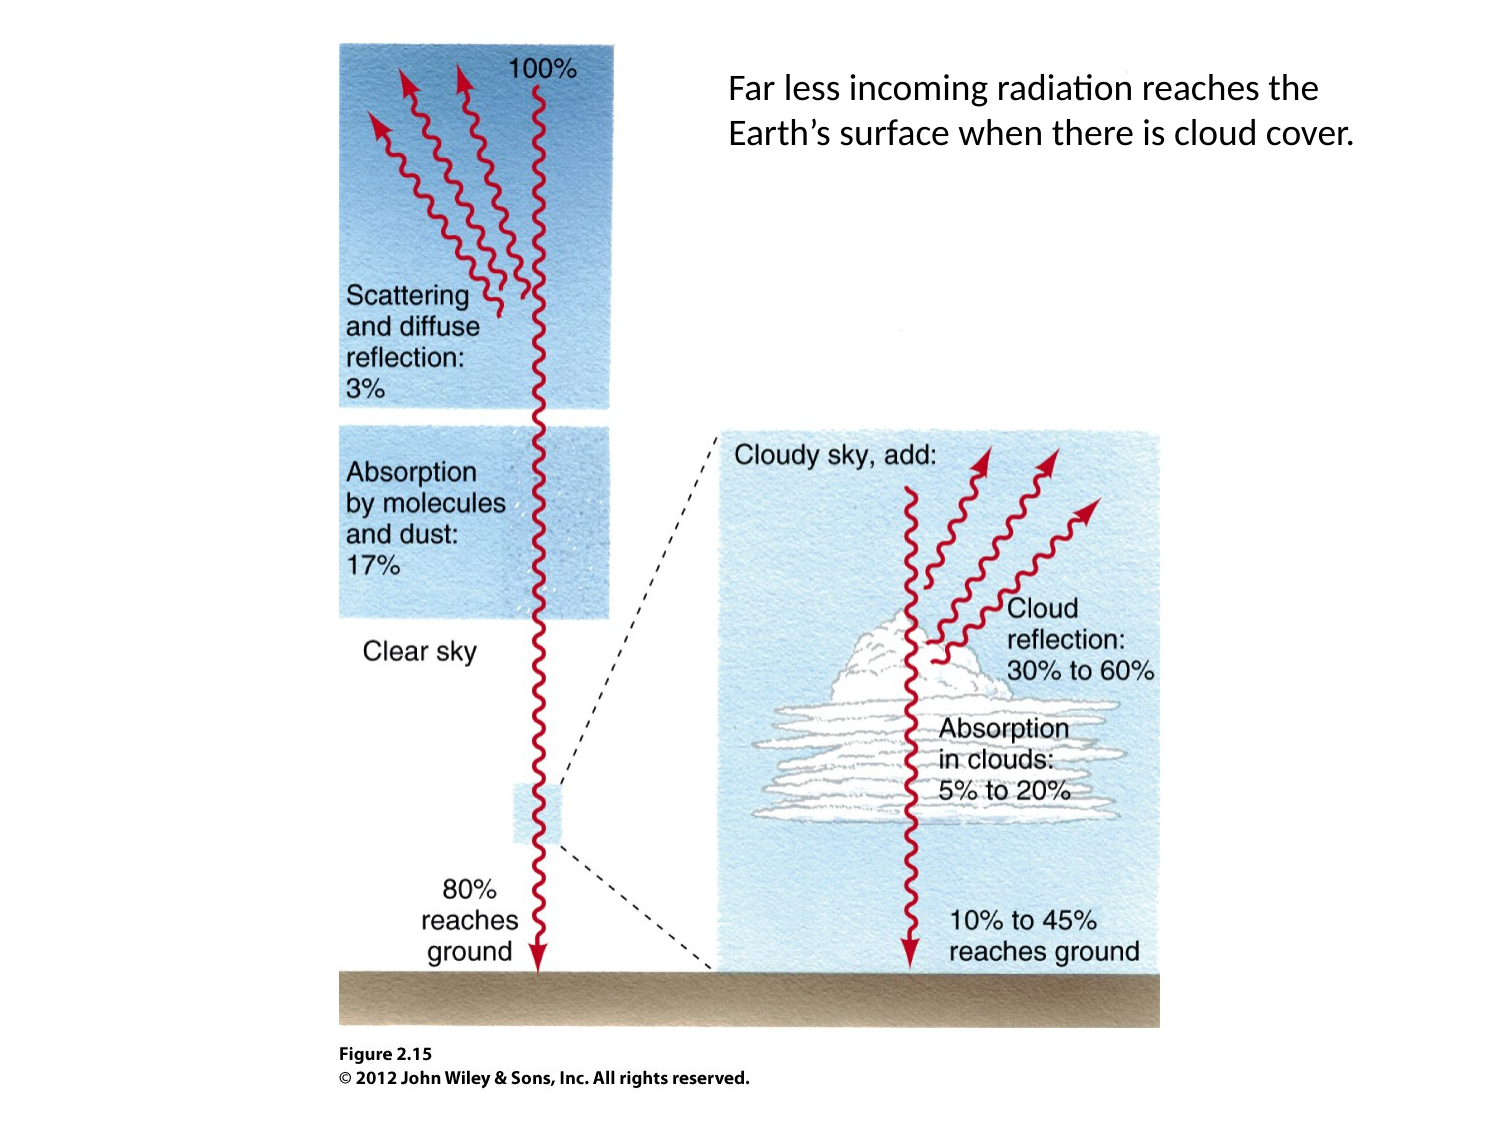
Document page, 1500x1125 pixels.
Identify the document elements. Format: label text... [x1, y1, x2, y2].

text_box Far less incoming radiation reaches the Earth’s surface when there is cloud cover. [1173, 55, 1434, 206]
picture [330, 35, 1169, 1092]
